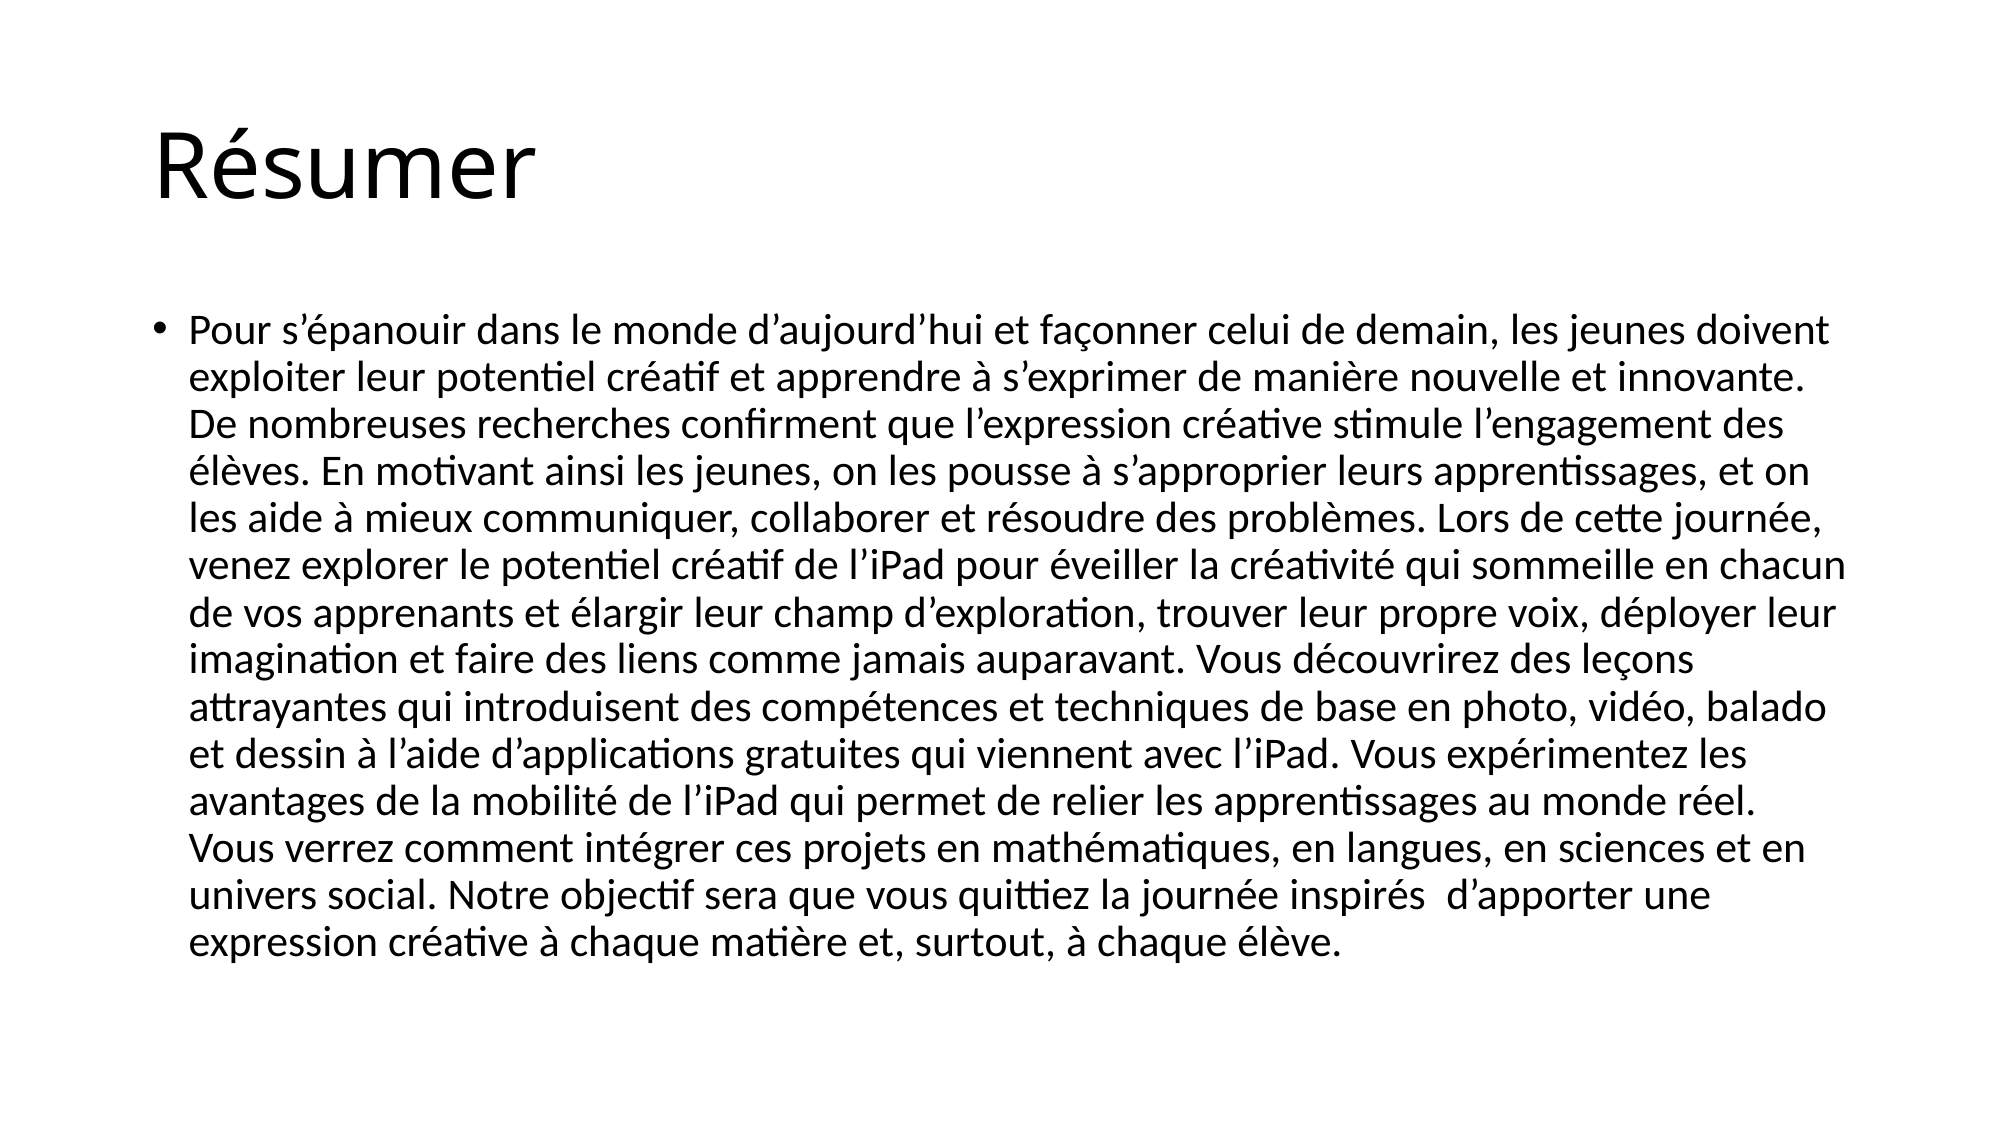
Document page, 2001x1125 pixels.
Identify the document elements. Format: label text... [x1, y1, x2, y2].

title Résumer [137, 59, 1863, 278]
list Pour s’épanouir dans le monde d’aujourd’hui et façonner celui de demain, les jeunes doivent exploiter leur potentiel créatif et apprendre à s’exprimer de manière nouvelle et innovante. De nombreuses recherches confirment que l’expression créative stimule l’engagement des élèves. En motivant ainsi les jeunes, on les pousse à s’approprier leurs apprentissages, et on les aide à mieux communiquer, collaborer et résoudre des problèmes. Lors de cette journée, venez explorer le potentiel créatif de l’iPad pour éveiller la créativité qui sommeille en chacun de vos apprenants et élargir leur champ d’exploration, trouver leur propre voix, déployer leur imagination et faire des liens comme jamais auparavant. Vous découvrirez des leçons attrayantes qui introduisent des compétences et techniques de base en photo, vidéo, balado et dessin à l’aide d’applications gratuites qui viennent avec l’iPad. Vous expérimentez les avantages de la mobilité de l’iPad qui permet de relier les apprentissages au monde réel. Vous verrez comment intégrer ces projets en mathématiques, en langues, en sciences et en univers social. Notre objectif sera que vous quittiez la journée inspirés d’apporter une expression créative à chaque matière et, surtout, à chaque élève. [137, 299, 1863, 1014]
